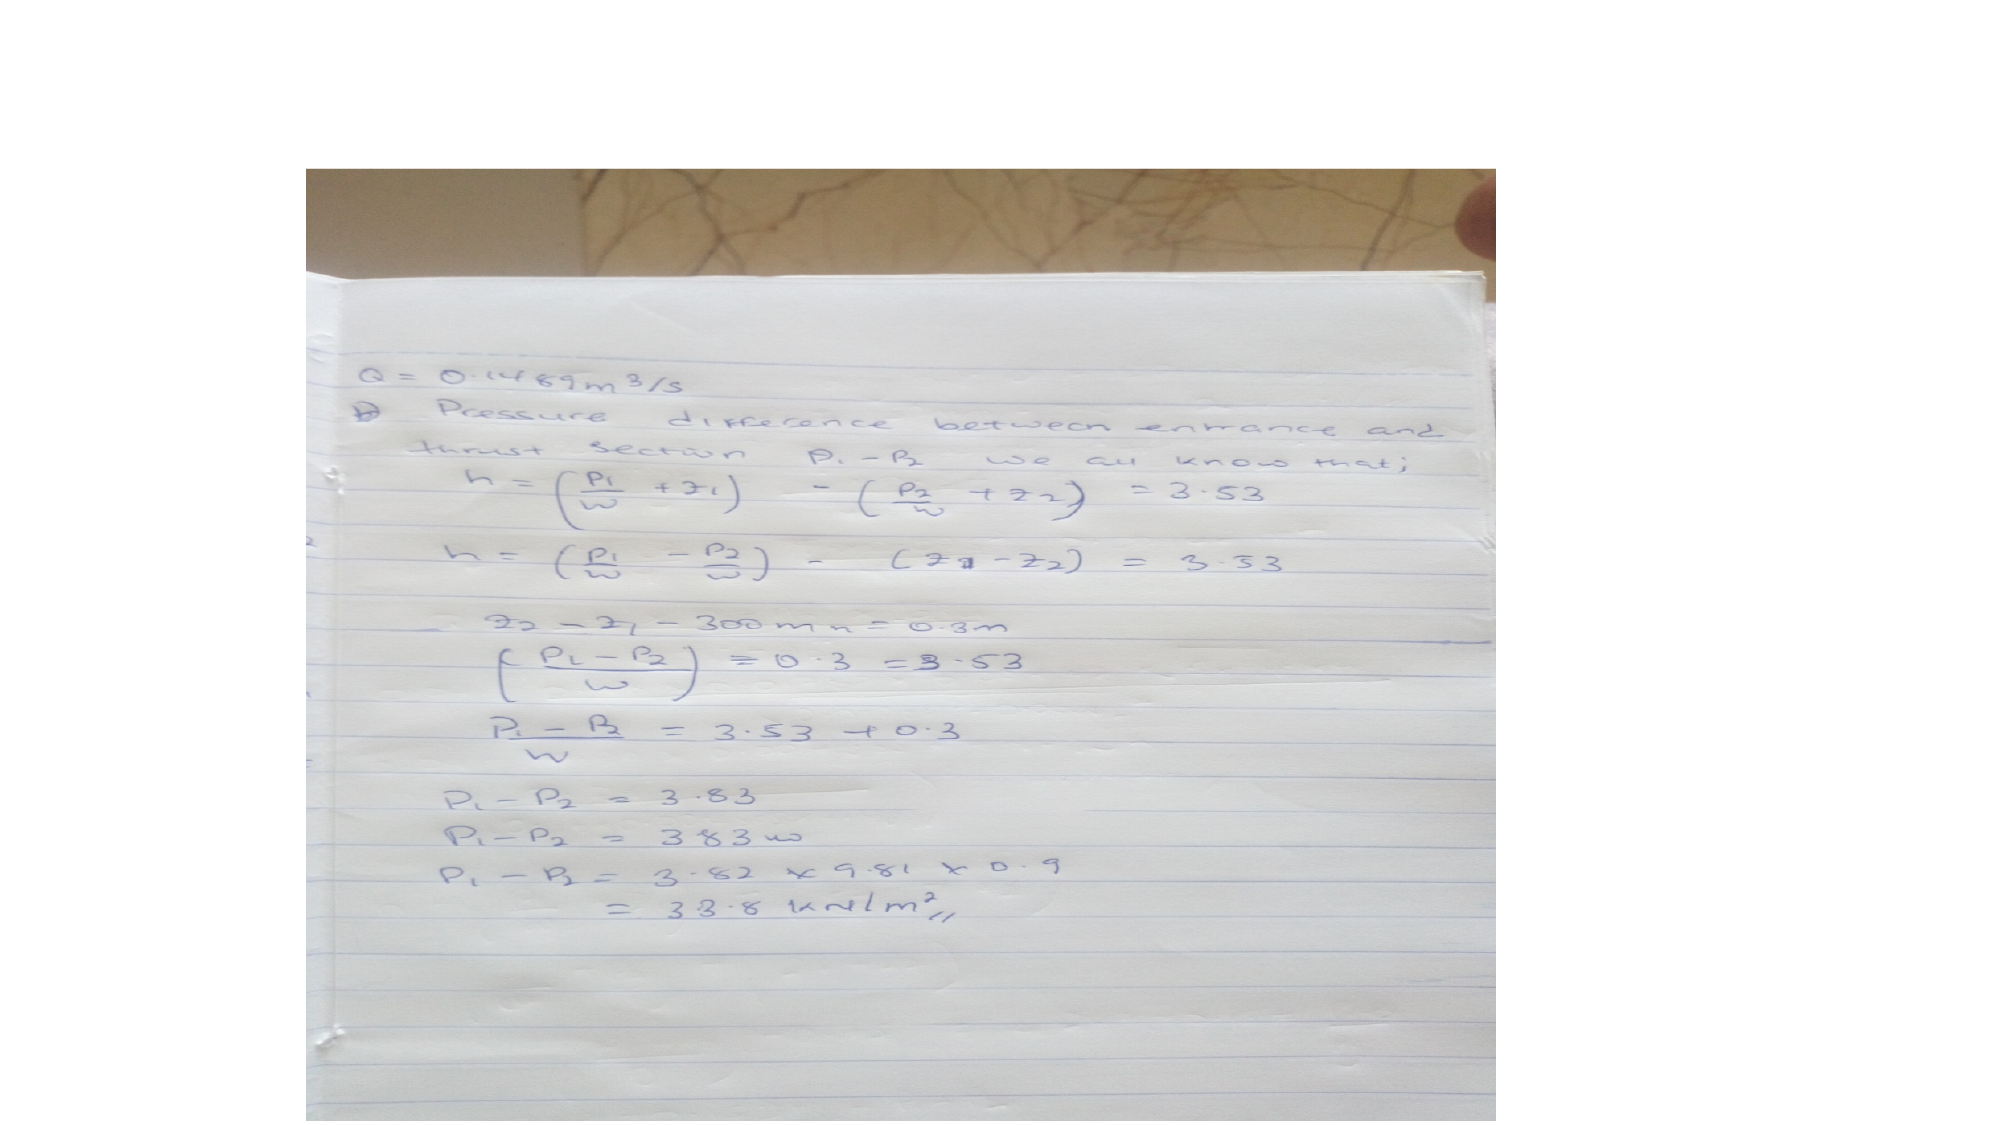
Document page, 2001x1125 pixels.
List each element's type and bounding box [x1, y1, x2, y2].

picture [1377, 169, 1495, 1120]
picture [307, 169, 424, 1120]
list [424, 49, 1377, 1125]
